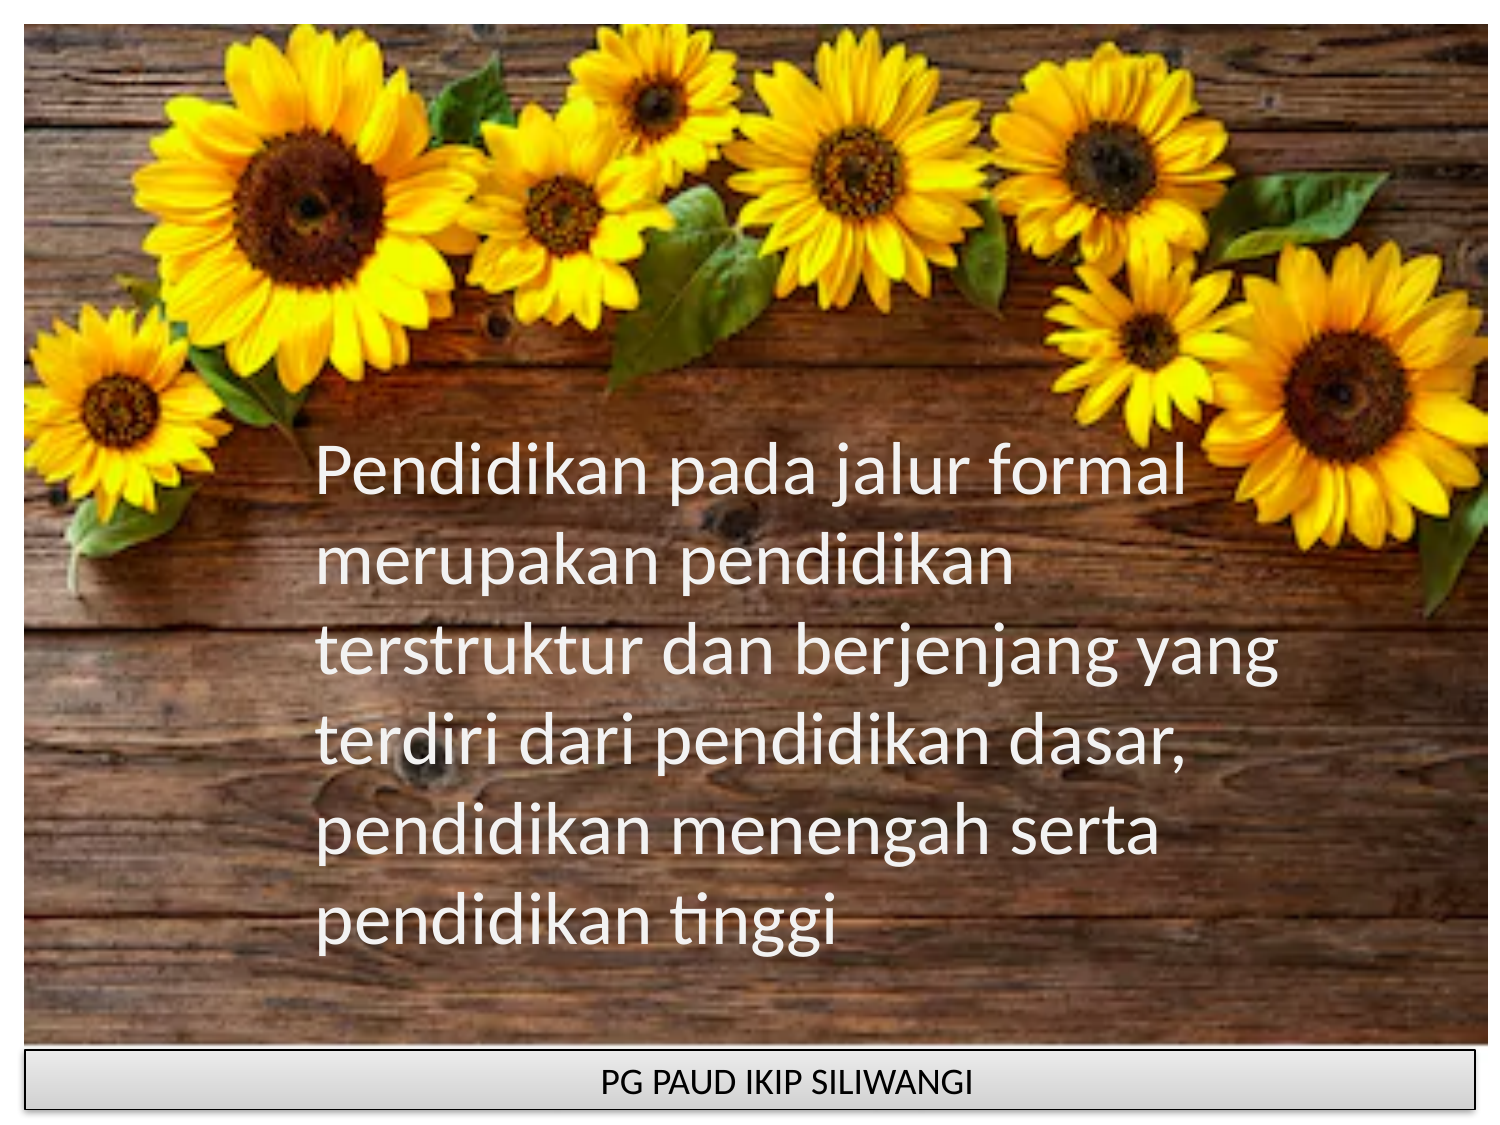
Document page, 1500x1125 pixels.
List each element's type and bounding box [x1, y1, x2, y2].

list [23, 24, 1488, 1125]
